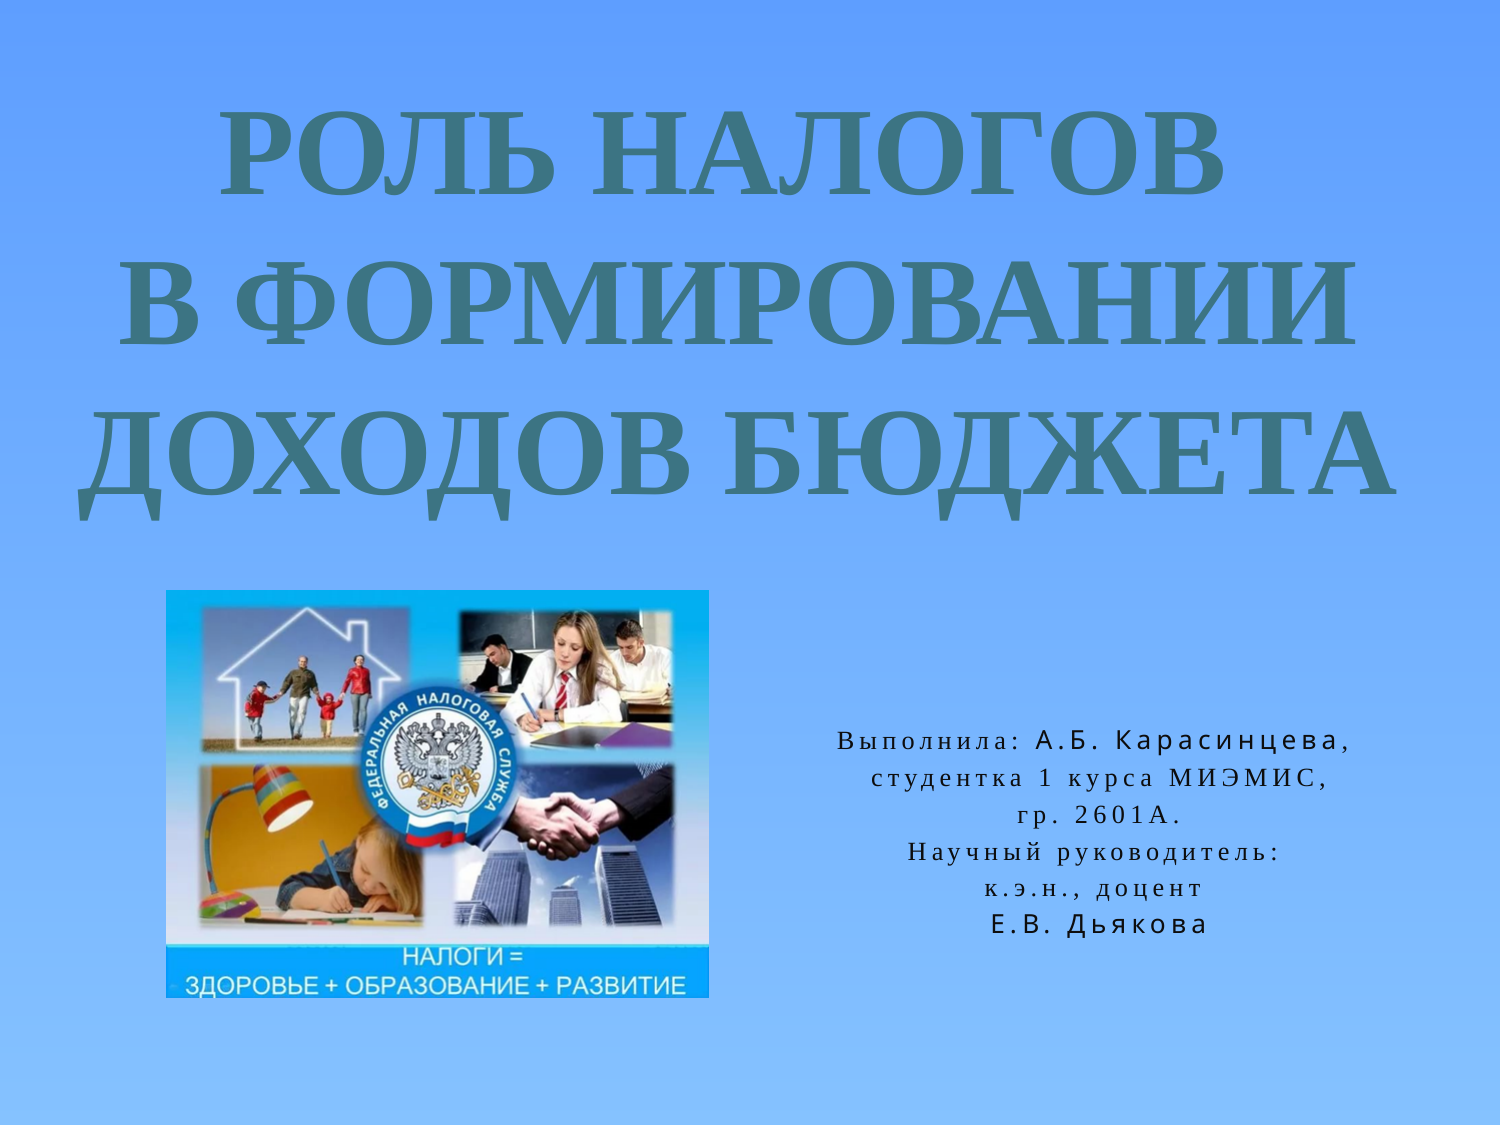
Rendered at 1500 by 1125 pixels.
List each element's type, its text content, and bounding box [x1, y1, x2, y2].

picture [166, 949, 400, 998]
picture [166, 606, 709, 998]
picture [397, 965, 532, 998]
title РОЛЬ НАЛОГОВ В ФОРМИРОВАНИИ ДОХОДОВ БЮДЖЕТА [41, 54, 1436, 528]
subtitle Выполнила: А.Б. Карасинцева, студентка 1 курса МИЭМИС, гр. 2601А. Научный руководитель: к.э.н., доцент Е.В. Дьякова [797, 716, 1400, 953]
